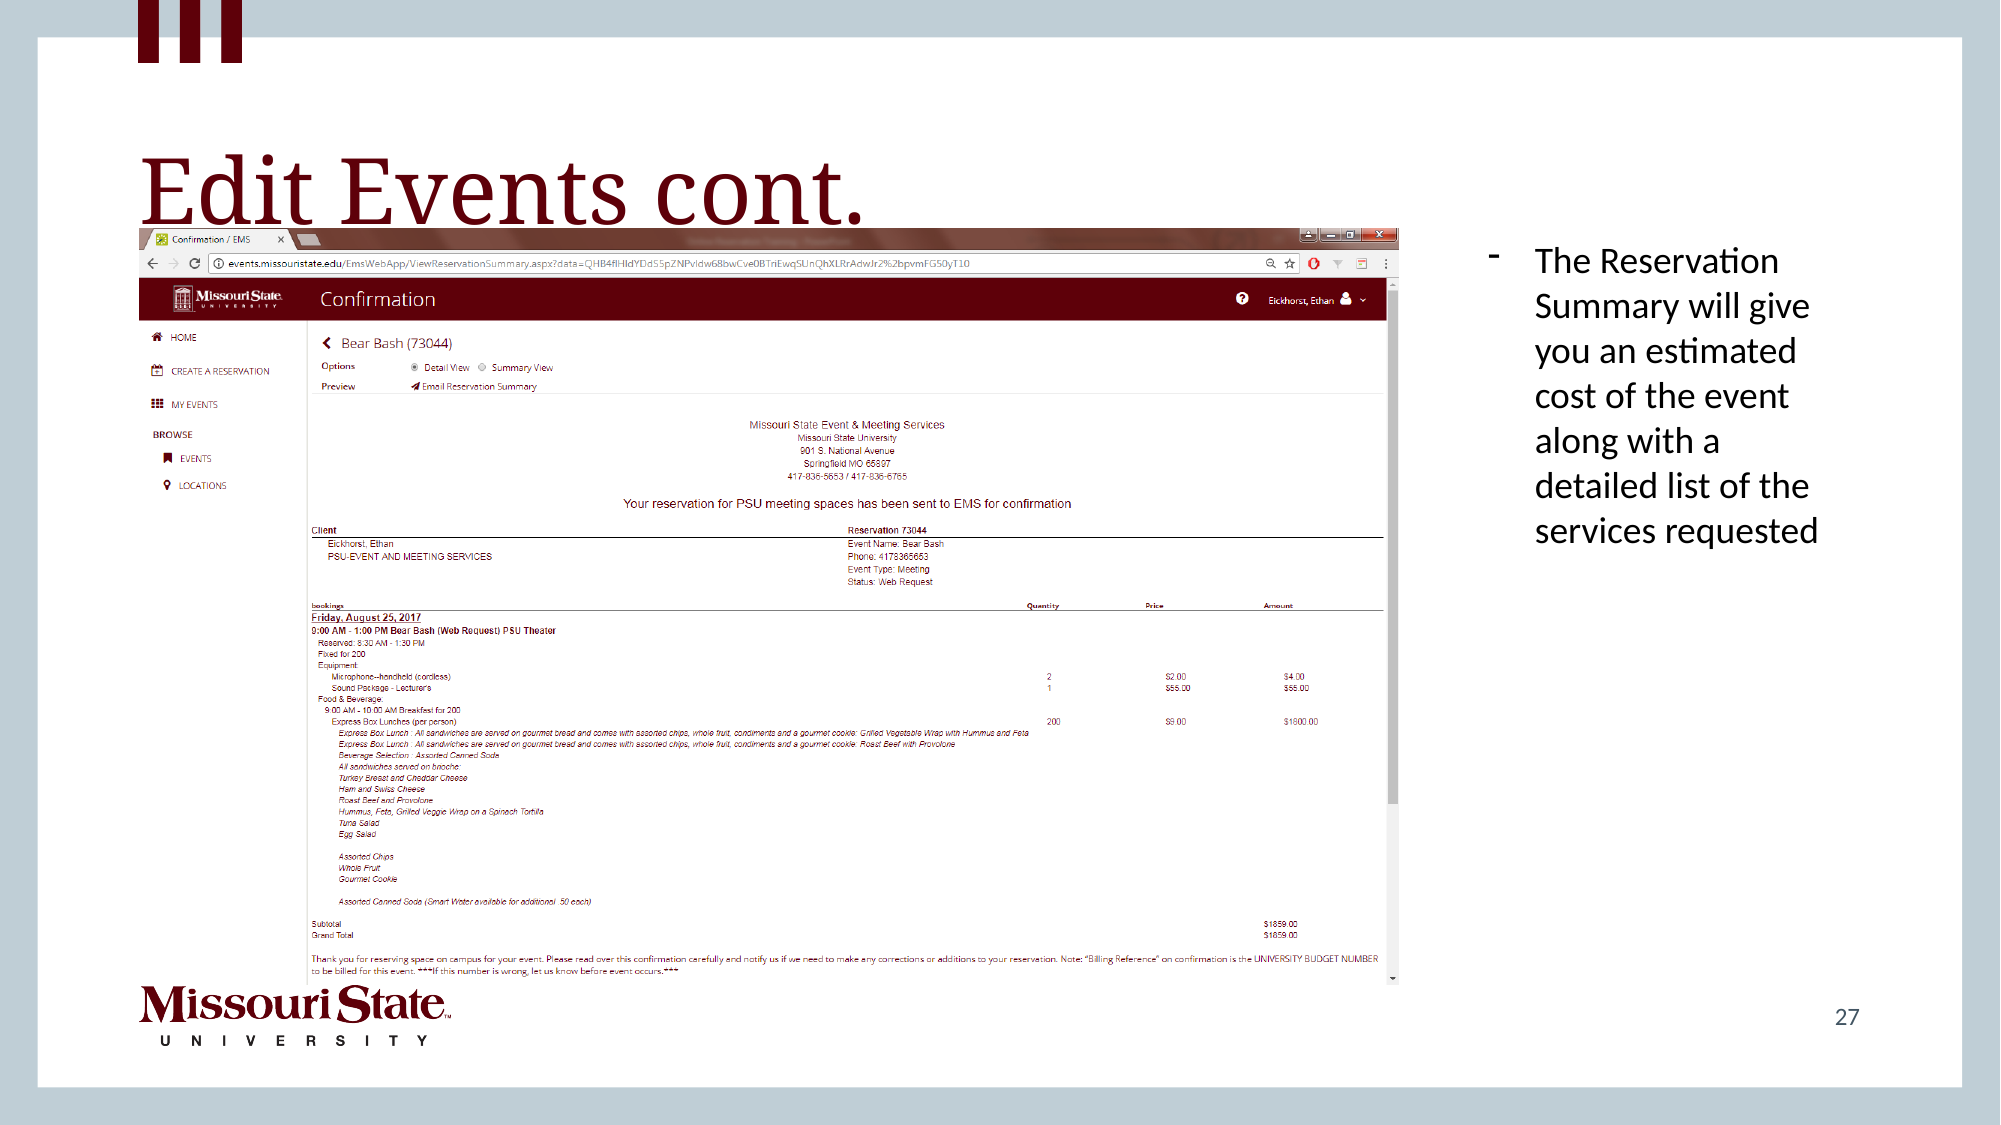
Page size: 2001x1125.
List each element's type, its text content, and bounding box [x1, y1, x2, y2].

title Edit Events cont. [139, 111, 1861, 278]
text_box The Reservation Summary will give you an estimated cost of the event along with a detailed list of the services requested [1473, 228, 1861, 649]
picture [138, 0, 242, 63]
picture [139, 228, 1399, 1046]
slide_number 27 [1710, 984, 1861, 1045]
